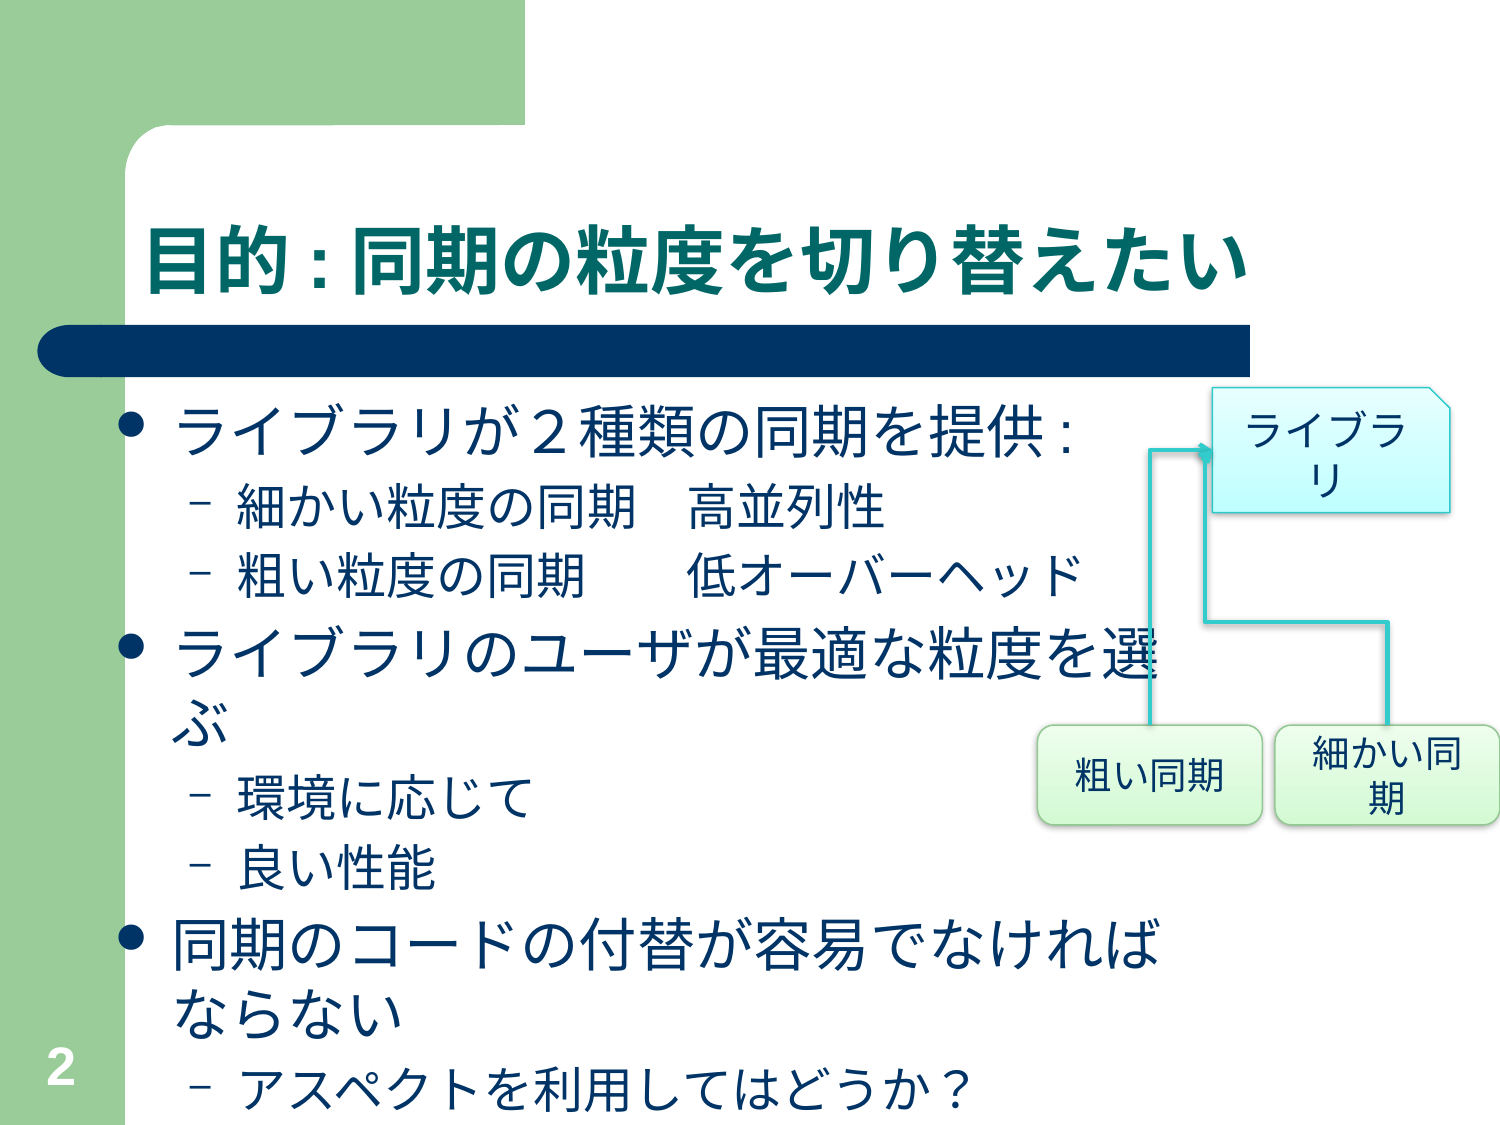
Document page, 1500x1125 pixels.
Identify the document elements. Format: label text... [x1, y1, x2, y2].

list ライブラリが２種類の同期を提供: 細かい粒度の同期 高並列性 粗い粒度の同期 低オーバーヘッド ライブラリのユーザが最適な粒度を選ぶ 環境に応じて 良い性能 同期のコードの付替が容易でなければならない アスペクトを利用してはどうか？ [99, 387, 1188, 1051]
text_box ライブラリ [1211, 386, 1451, 514]
text_box 粗い同期 [1036, 724, 1264, 826]
slide_number 2 [13, 1023, 111, 1105]
text_box 細かい同期 [1274, 724, 1500, 826]
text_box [1134, 527, 1348, 710]
title 目的:同期の粒度を切り替えたい [124, 124, 1426, 313]
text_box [1252, 590, 1466, 648]
